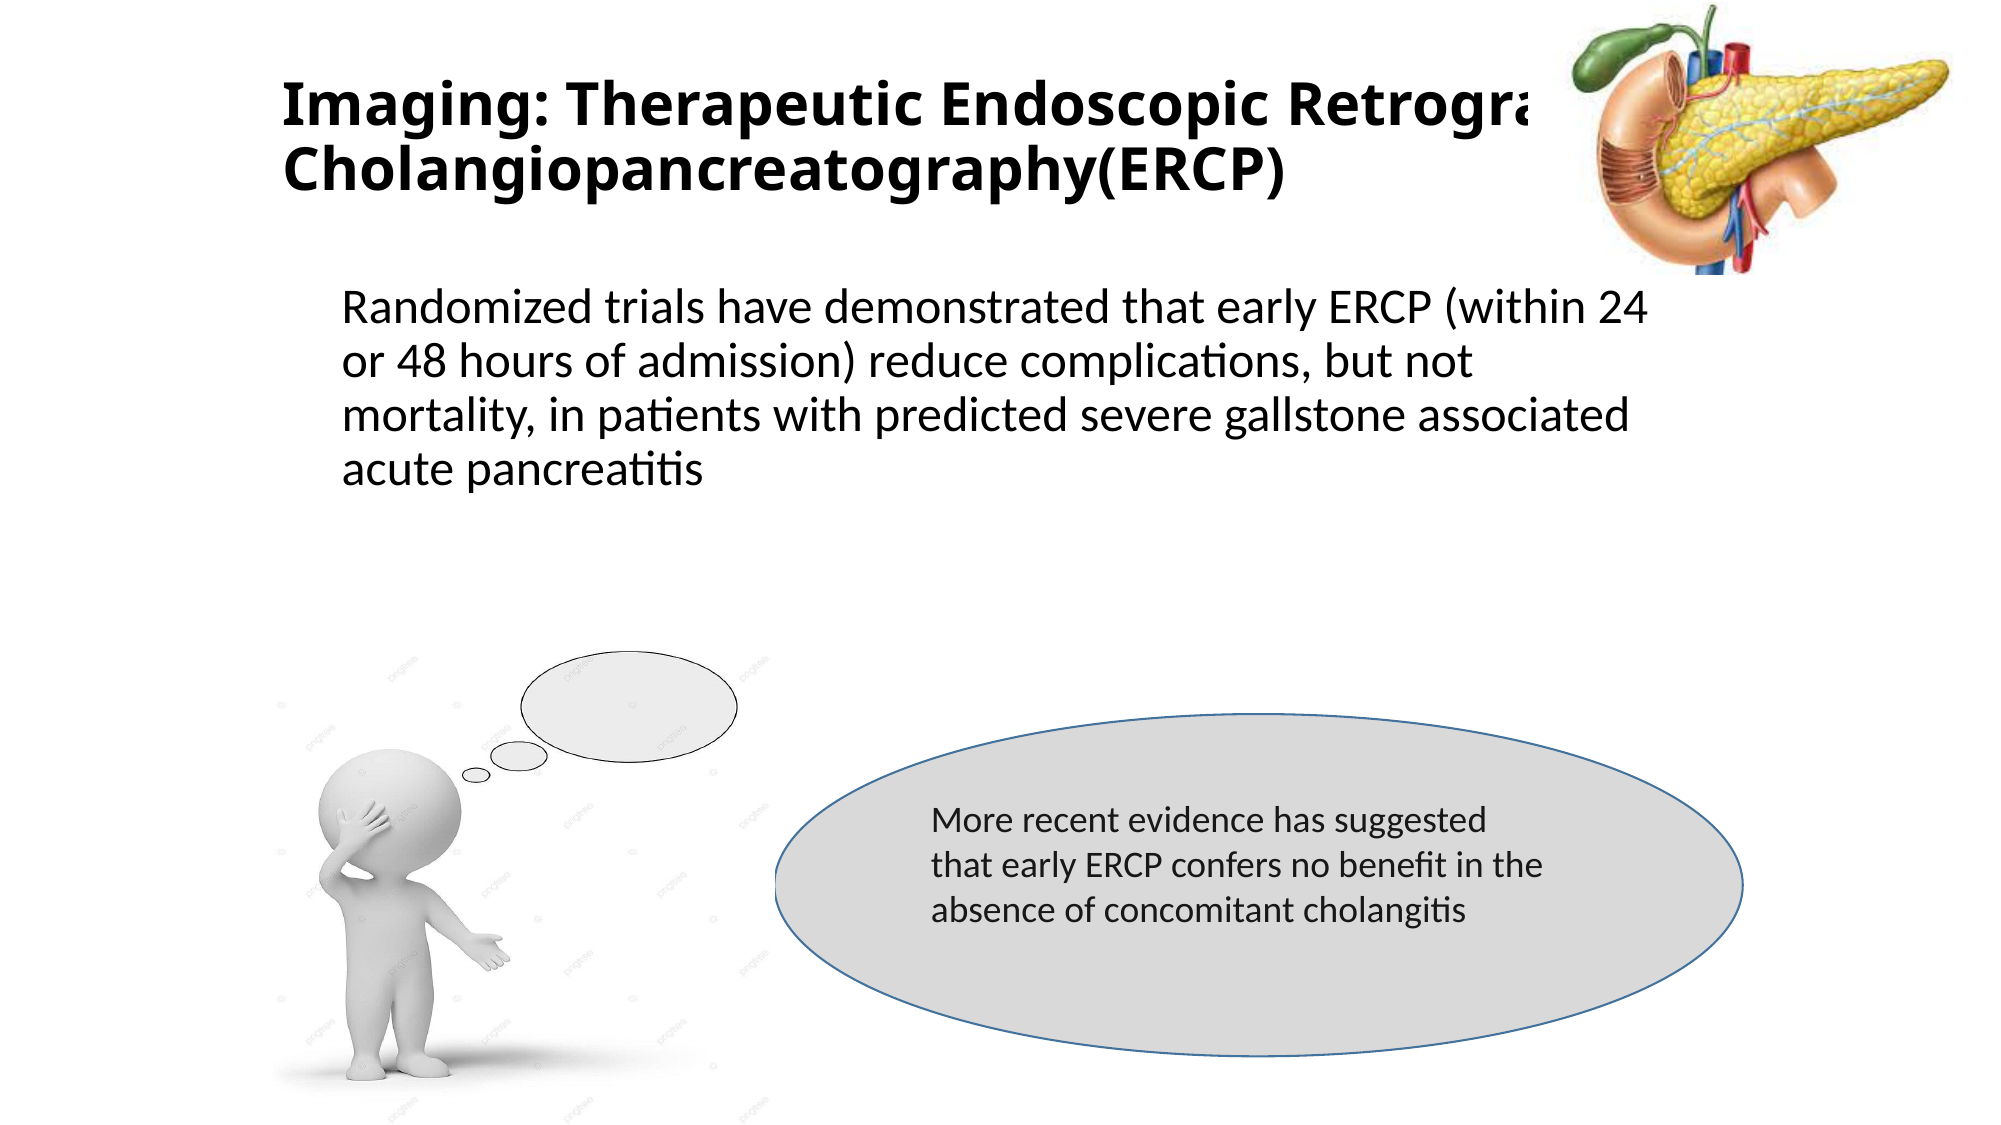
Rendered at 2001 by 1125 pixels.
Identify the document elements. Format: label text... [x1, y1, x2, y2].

picture [1528, 2, 1982, 275]
text_box More recent evidence has suggested that early ERCP confers no benefit in the absence of concomitant cholangitis [775, 713, 1744, 1058]
list Randomized trials have demonstrated that early ERCP (within 24 or 48 hours of admission) reduce complications, but not mortality, in patients with predicted severe gallstone associated acute pancreatitis [326, 273, 1677, 841]
title Imaging: Therapeutic Endoscopic Retrograde Cholangiopancreatography(ERCP) [267, 45, 1528, 233]
picture [248, 635, 775, 1125]
